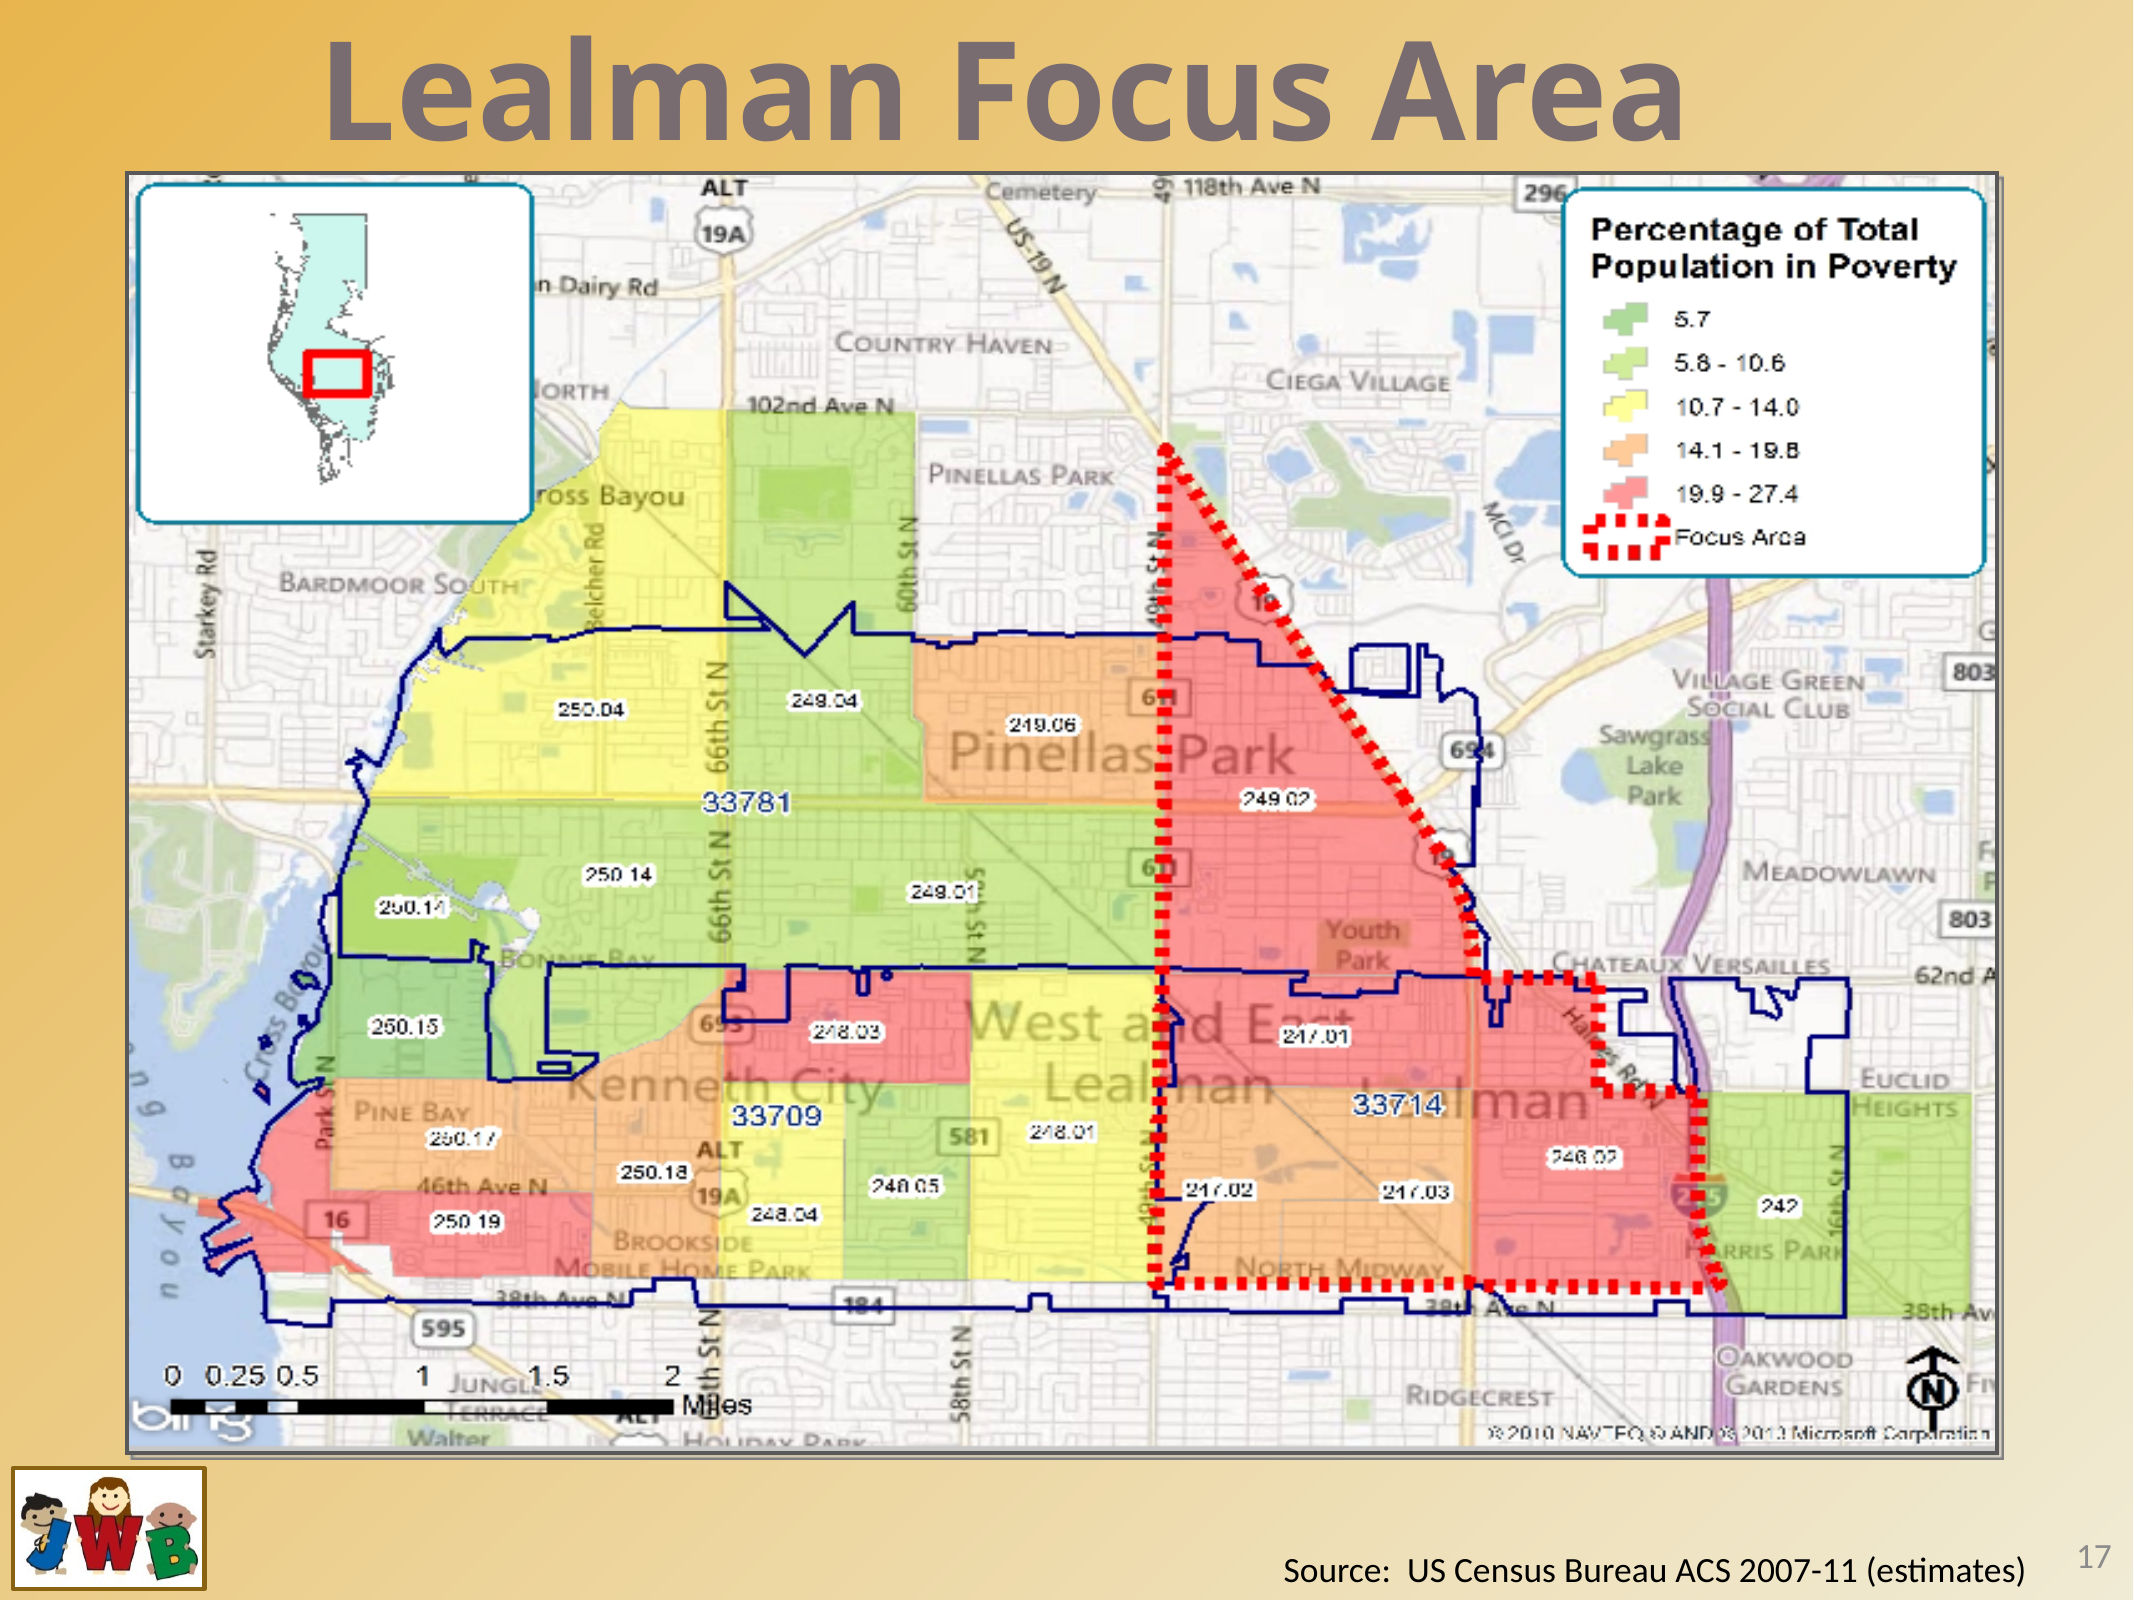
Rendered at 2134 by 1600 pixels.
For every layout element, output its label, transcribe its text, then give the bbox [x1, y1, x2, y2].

picture [130, 175, 1993, 1449]
slide_number 17 [1635, 1511, 2134, 1597]
text_box Source: US Census Bureau ACS 2007-11 (estimates) [1262, 1536, 2080, 1600]
text_box Lealman Focus Area [134, 0, 1876, 164]
picture [15, 1470, 202, 1587]
